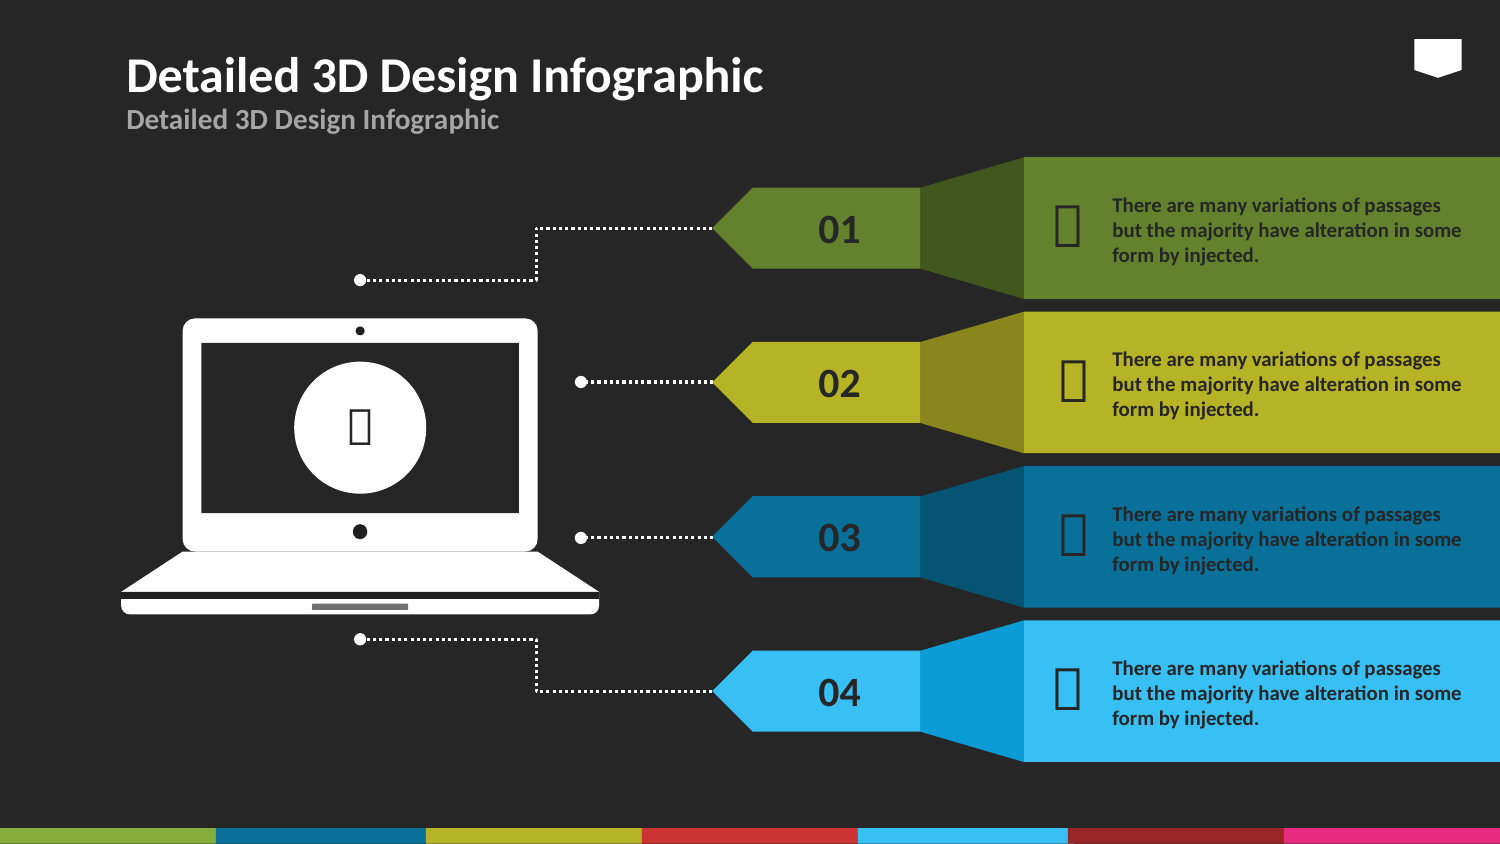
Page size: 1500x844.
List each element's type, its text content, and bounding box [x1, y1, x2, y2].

title Detailed 3D Design Infographic [126, 43, 1052, 102]
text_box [711, 156, 1500, 300]
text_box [711, 311, 1500, 454]
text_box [711, 619, 1500, 763]
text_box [120, 317, 600, 616]
slide_number [1405, 32, 1468, 78]
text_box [359, 639, 713, 692]
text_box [711, 465, 1500, 608]
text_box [359, 227, 713, 281]
list Detailed 3D Design Infographic [126, 101, 802, 135]
